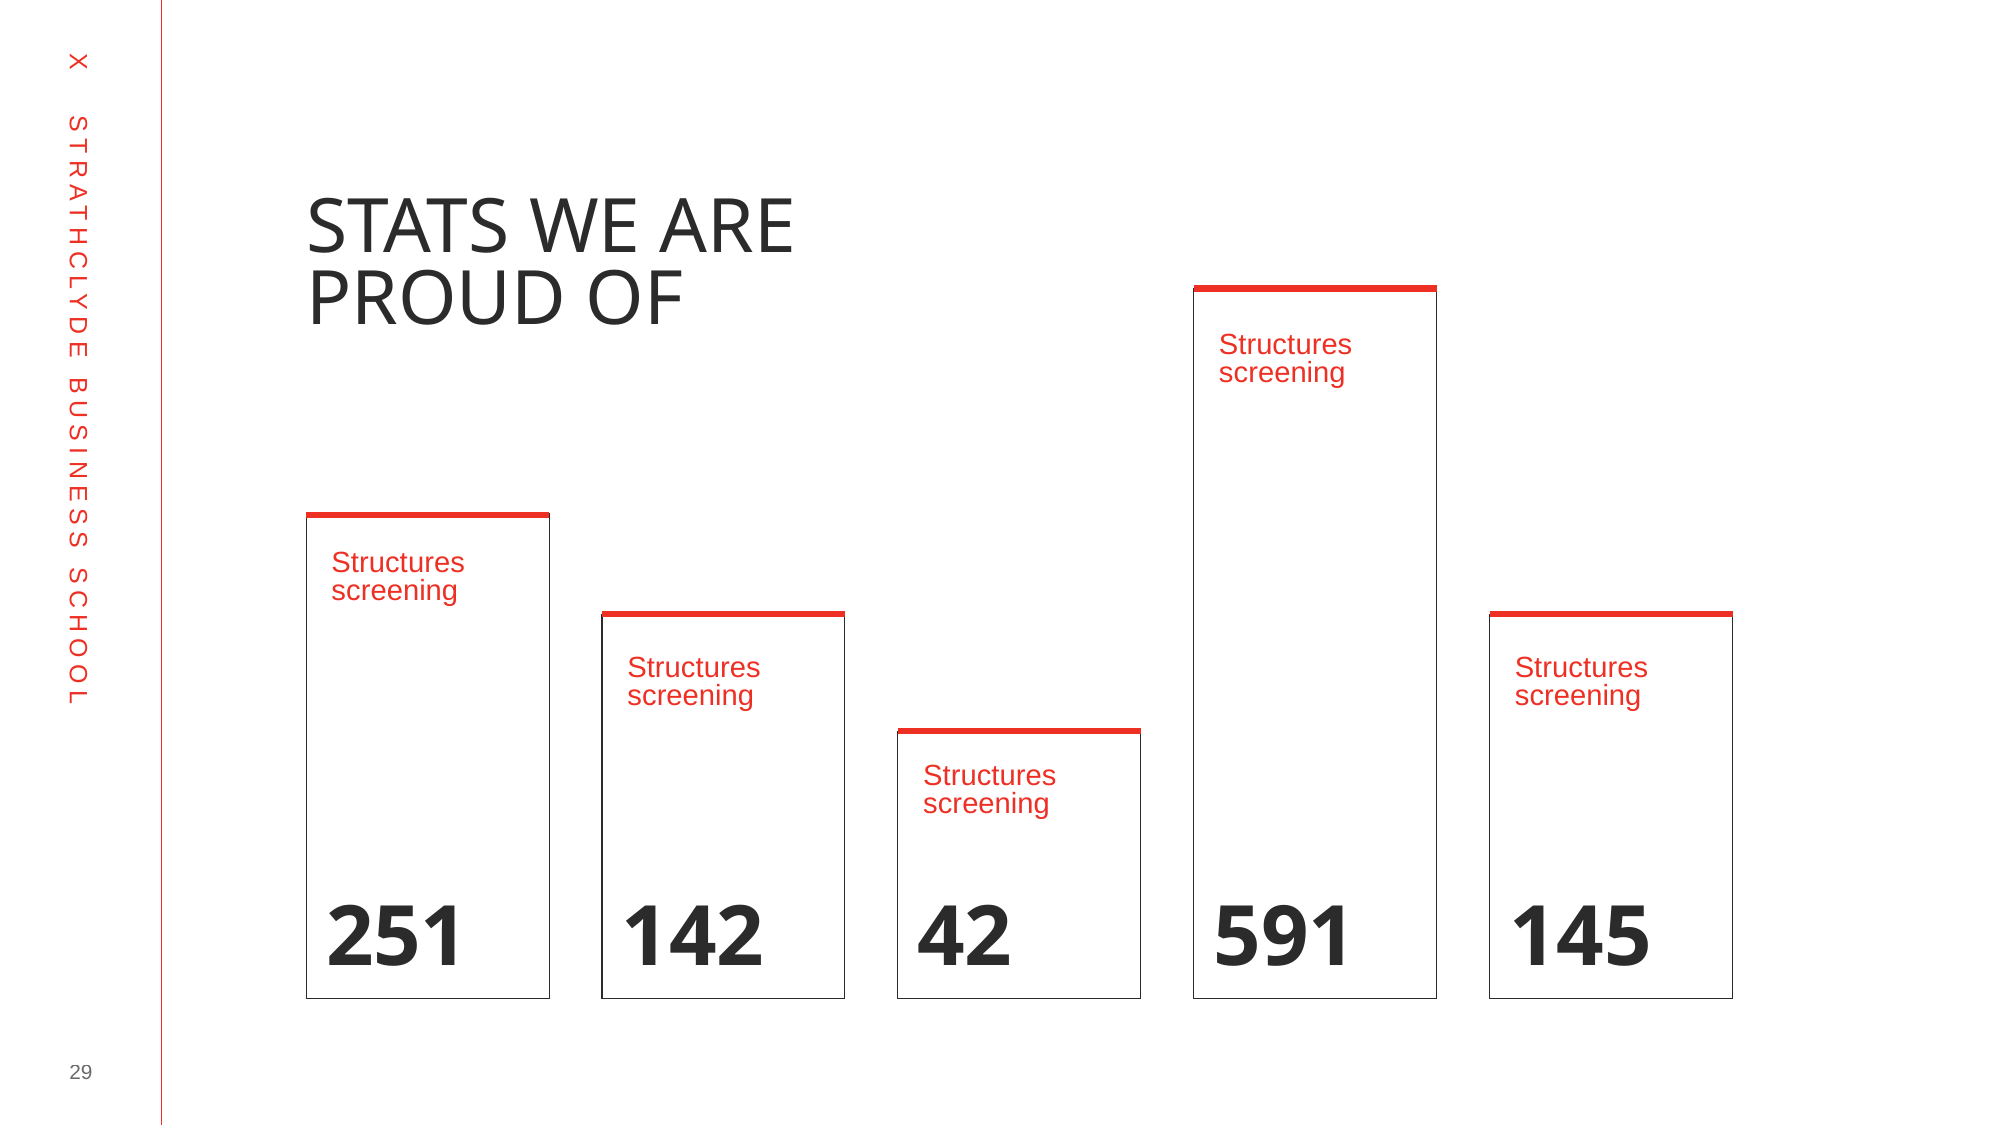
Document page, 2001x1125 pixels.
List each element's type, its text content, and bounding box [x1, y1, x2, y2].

text_box [897, 730, 1142, 999]
title STATS WE ARE PROUD OF [306, 163, 1000, 430]
text_box [305, 513, 550, 999]
text_box Structures screening [1204, 325, 1437, 464]
text_box 42 [903, 893, 1141, 979]
text_box 145 [1494, 893, 1733, 979]
text_box Structures screening [612, 647, 845, 787]
text_box [1193, 288, 1438, 999]
text_box 142 [607, 893, 846, 979]
text_box Structures screening [908, 755, 1141, 893]
text_box [601, 613, 846, 999]
text_box 591 [1198, 893, 1437, 979]
slide_number 29 [38, 1052, 123, 1091]
text_box Structures screening [316, 543, 550, 683]
text_box [1489, 615, 1733, 999]
text_box 251 [311, 893, 550, 979]
text_box Structures screening [1500, 647, 1733, 787]
